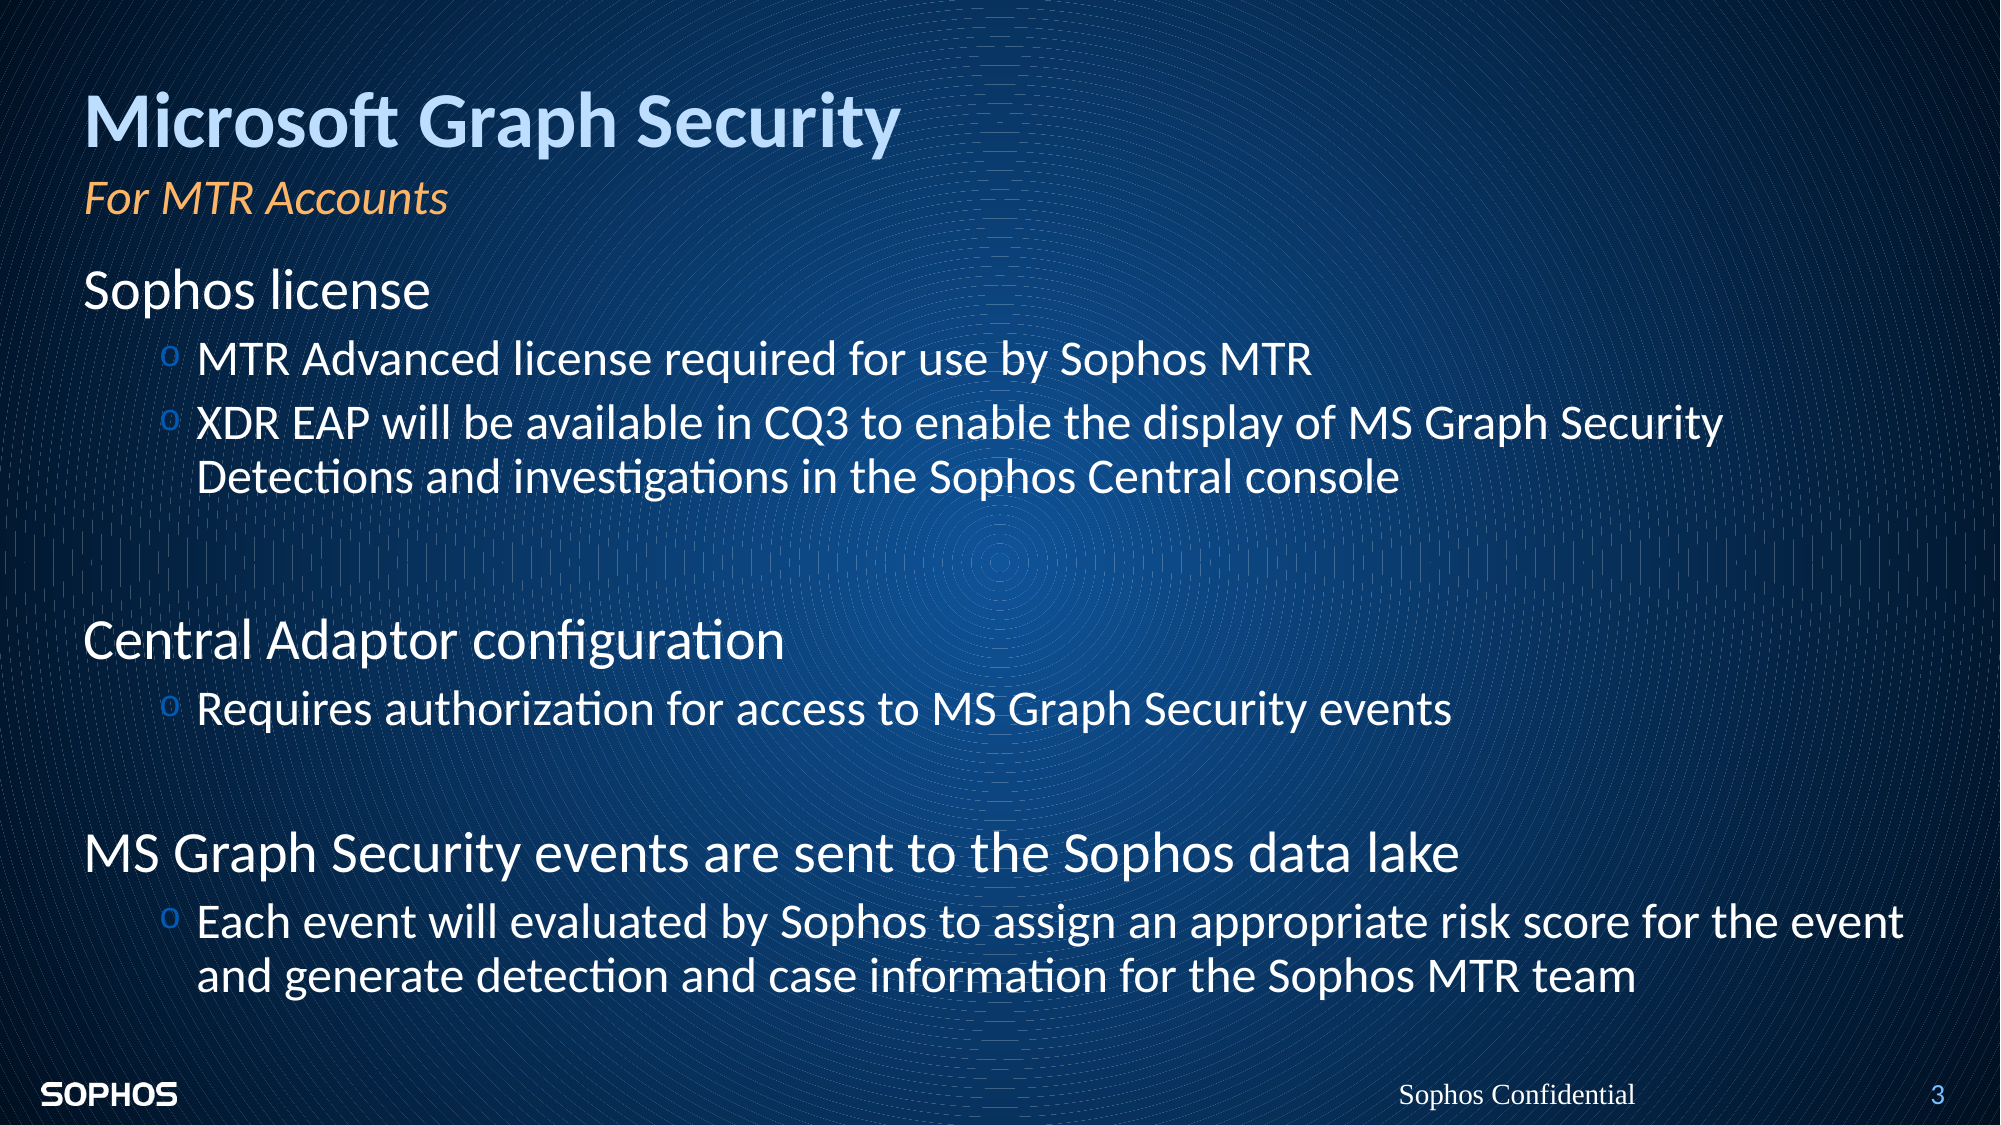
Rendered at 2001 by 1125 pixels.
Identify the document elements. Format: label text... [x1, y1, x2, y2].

slide_number 4 [1915, 1062, 1999, 1123]
title Microsoft Graph Security [68, 46, 1923, 197]
footer Sophos Confidential [1144, 1062, 1890, 1123]
picture [41, 1082, 177, 1106]
list For MTR Accounts [69, 163, 1923, 233]
list Sophos license MTR Advanced license required for use by Sophos MTR XDR EAP will be available in CQ3 to enable the display of MS Graph Security Detections and investigations in the Sophos Central console Central Adaptor configuration Requires authorization for access to MS Graph Security events MS Graph Security events are sent to the Sophos data lake Each event will evaluated by Sophos to assign an appropriate risk score for the event and generate detection and case information for the Sophos MTR team [68, 251, 1923, 1034]
